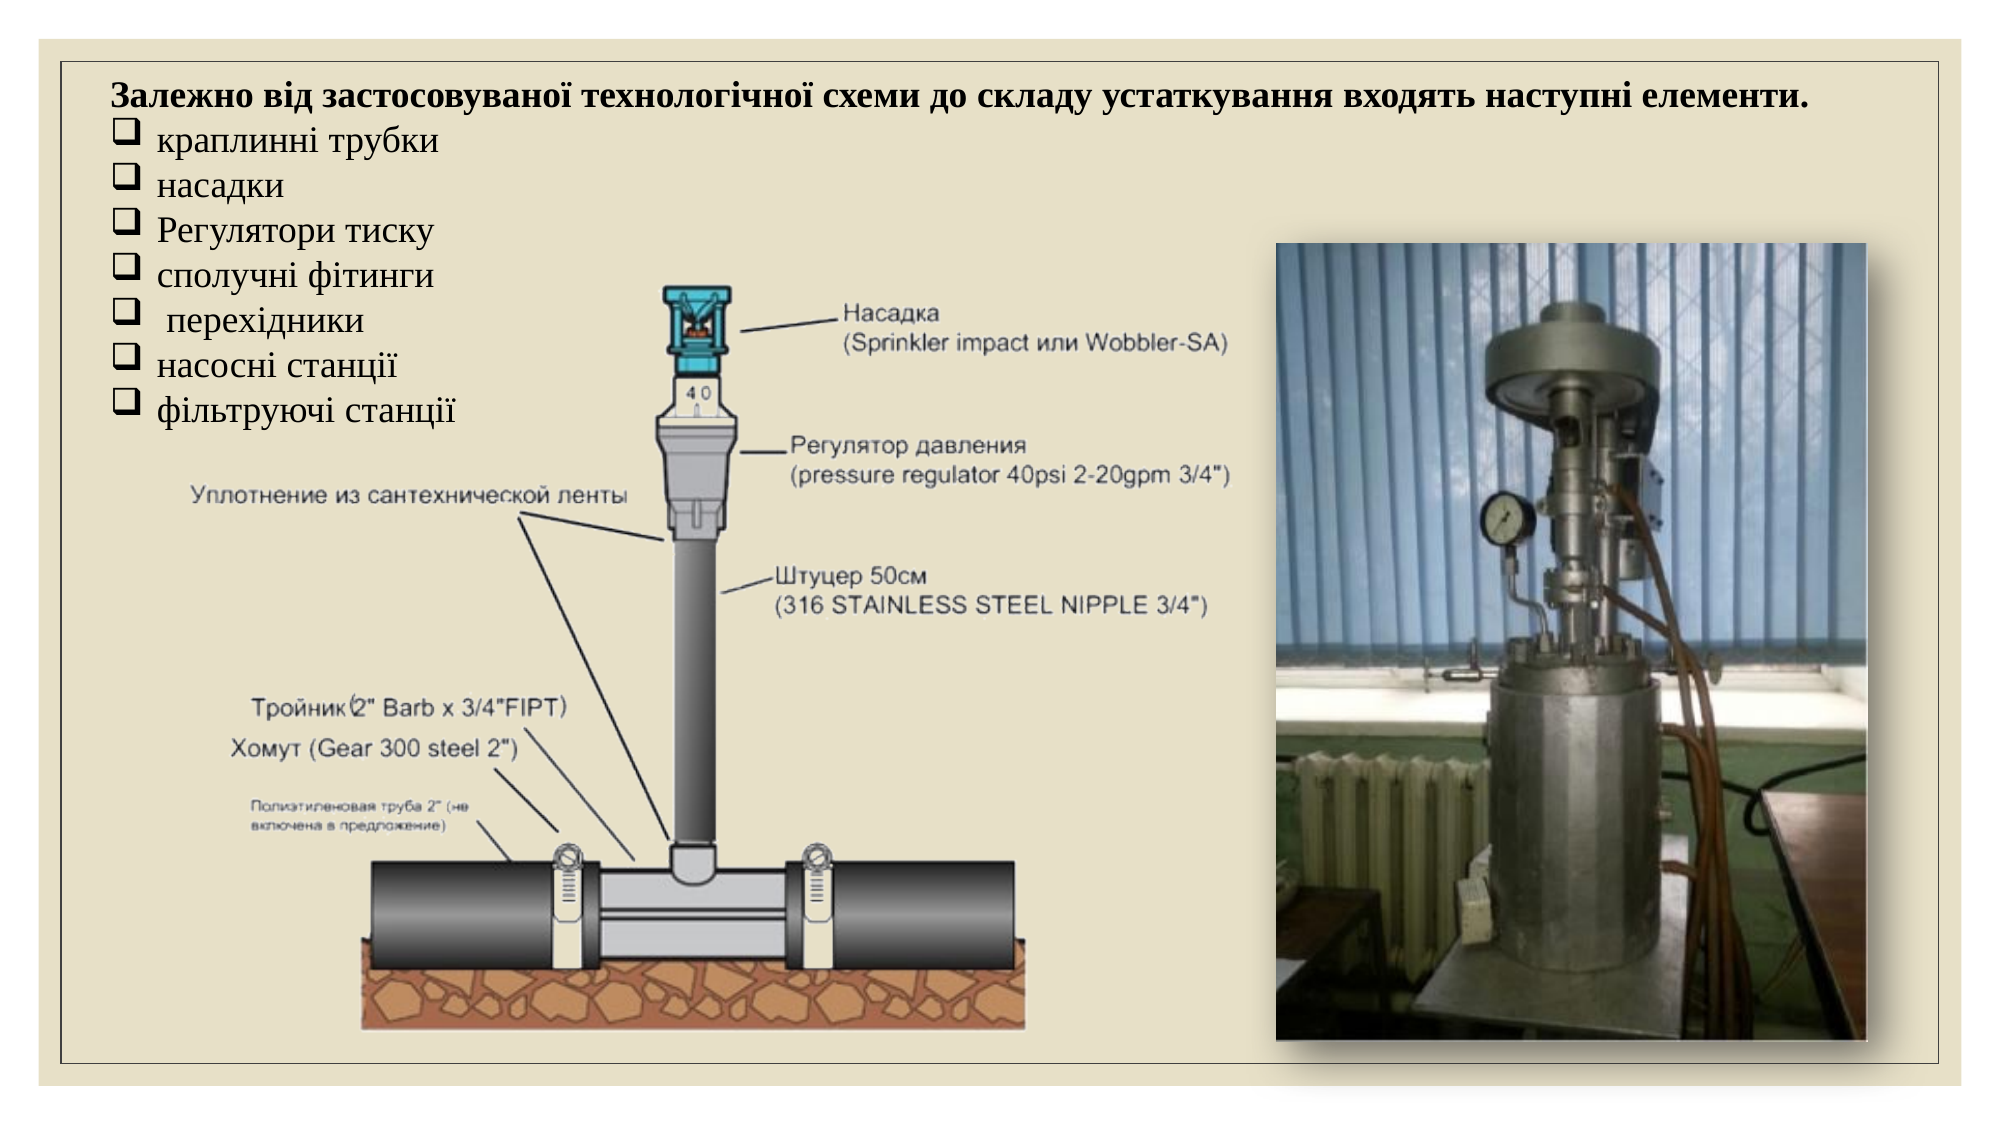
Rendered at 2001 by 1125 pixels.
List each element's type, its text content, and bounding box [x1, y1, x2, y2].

text_box Залежно від застосовуваної технологічної схеми до складу устаткування входять наступні елементи. краплинні трубки насадки Регулятори тиску сполучні фітинги перехідники насосні станції фільтруючі станції [95, 62, 1902, 437]
picture [178, 274, 1241, 1043]
picture [1276, 243, 1868, 1042]
